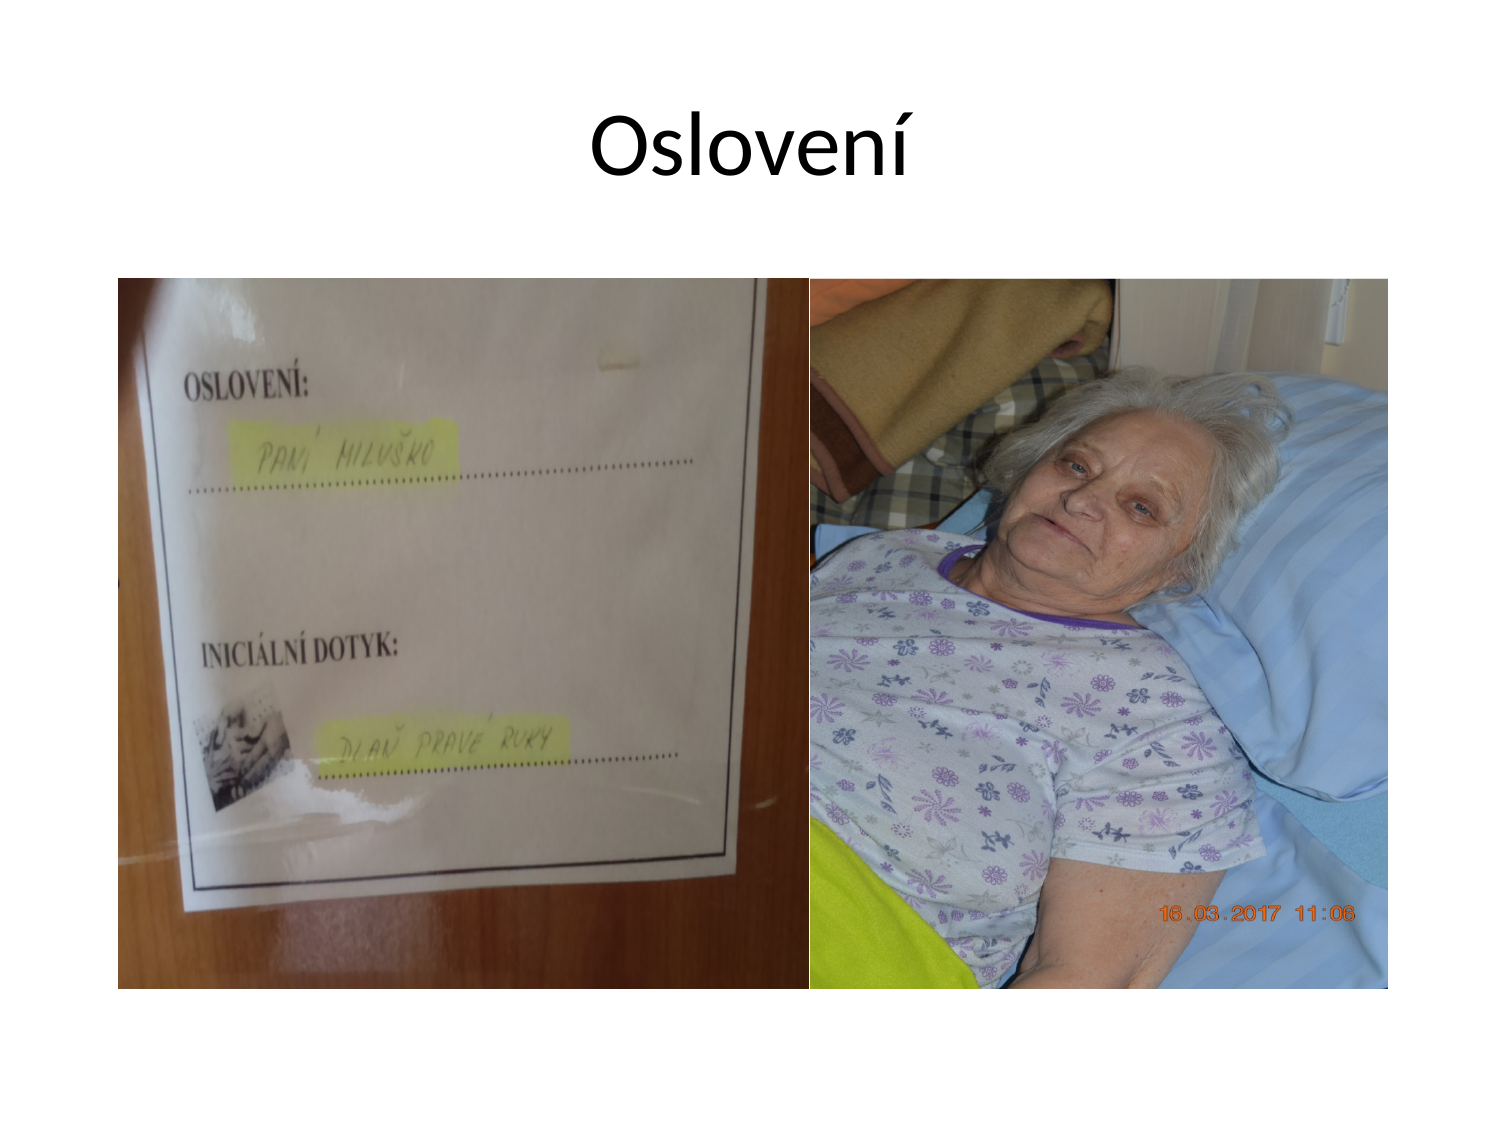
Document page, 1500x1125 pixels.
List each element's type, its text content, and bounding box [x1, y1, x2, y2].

title Oslovení [75, 45, 1425, 233]
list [118, 278, 810, 990]
picture [743, 279, 1454, 989]
